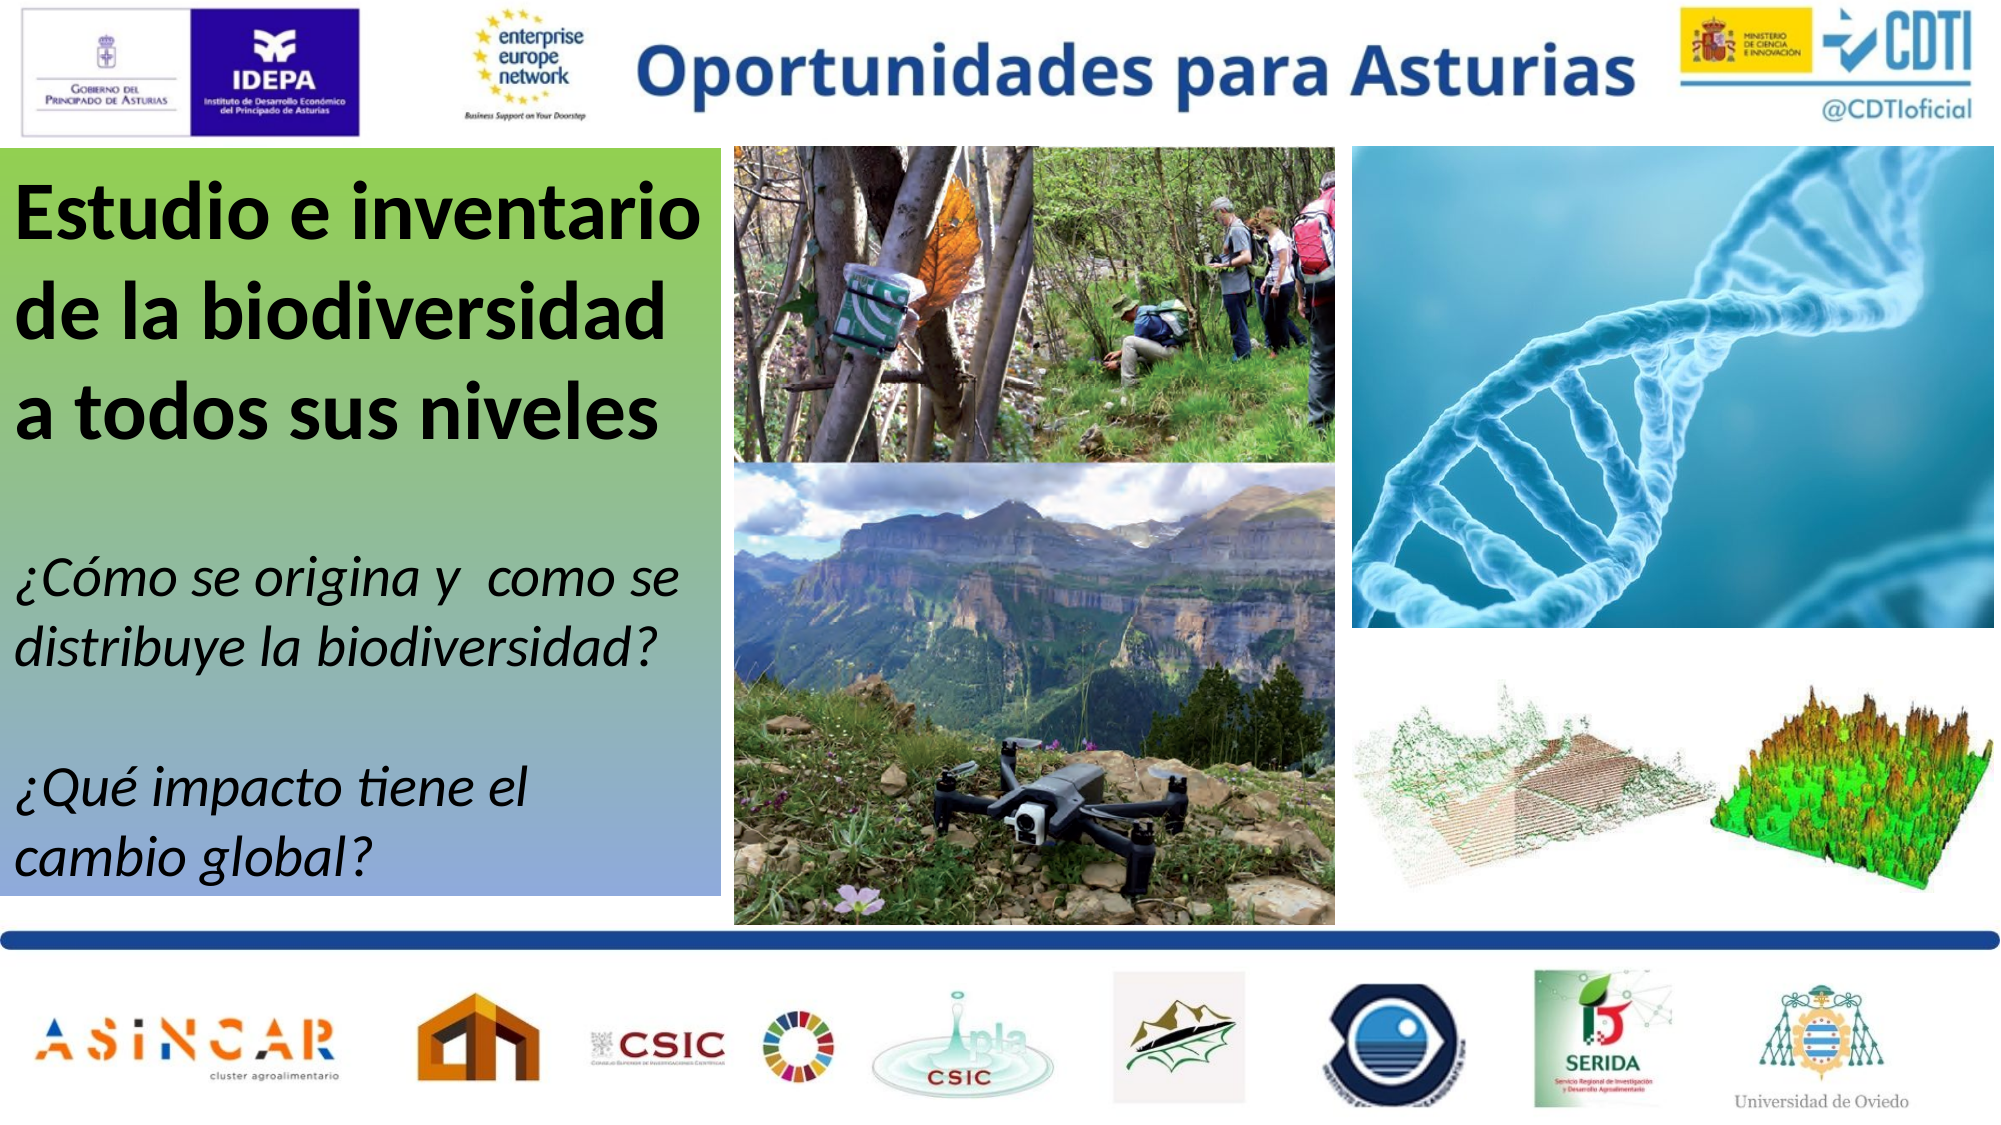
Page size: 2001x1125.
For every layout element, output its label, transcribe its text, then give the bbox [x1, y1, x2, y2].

picture [1352, 679, 1994, 893]
picture [0, 0, 2000, 1125]
text_box Estudio e inventario de la biodiversidad a todos sus niveles ¿Cómo se origina y como se distribuye la biodiversidad? ¿Qué impacto tiene el cambio global? [0, 148, 721, 896]
